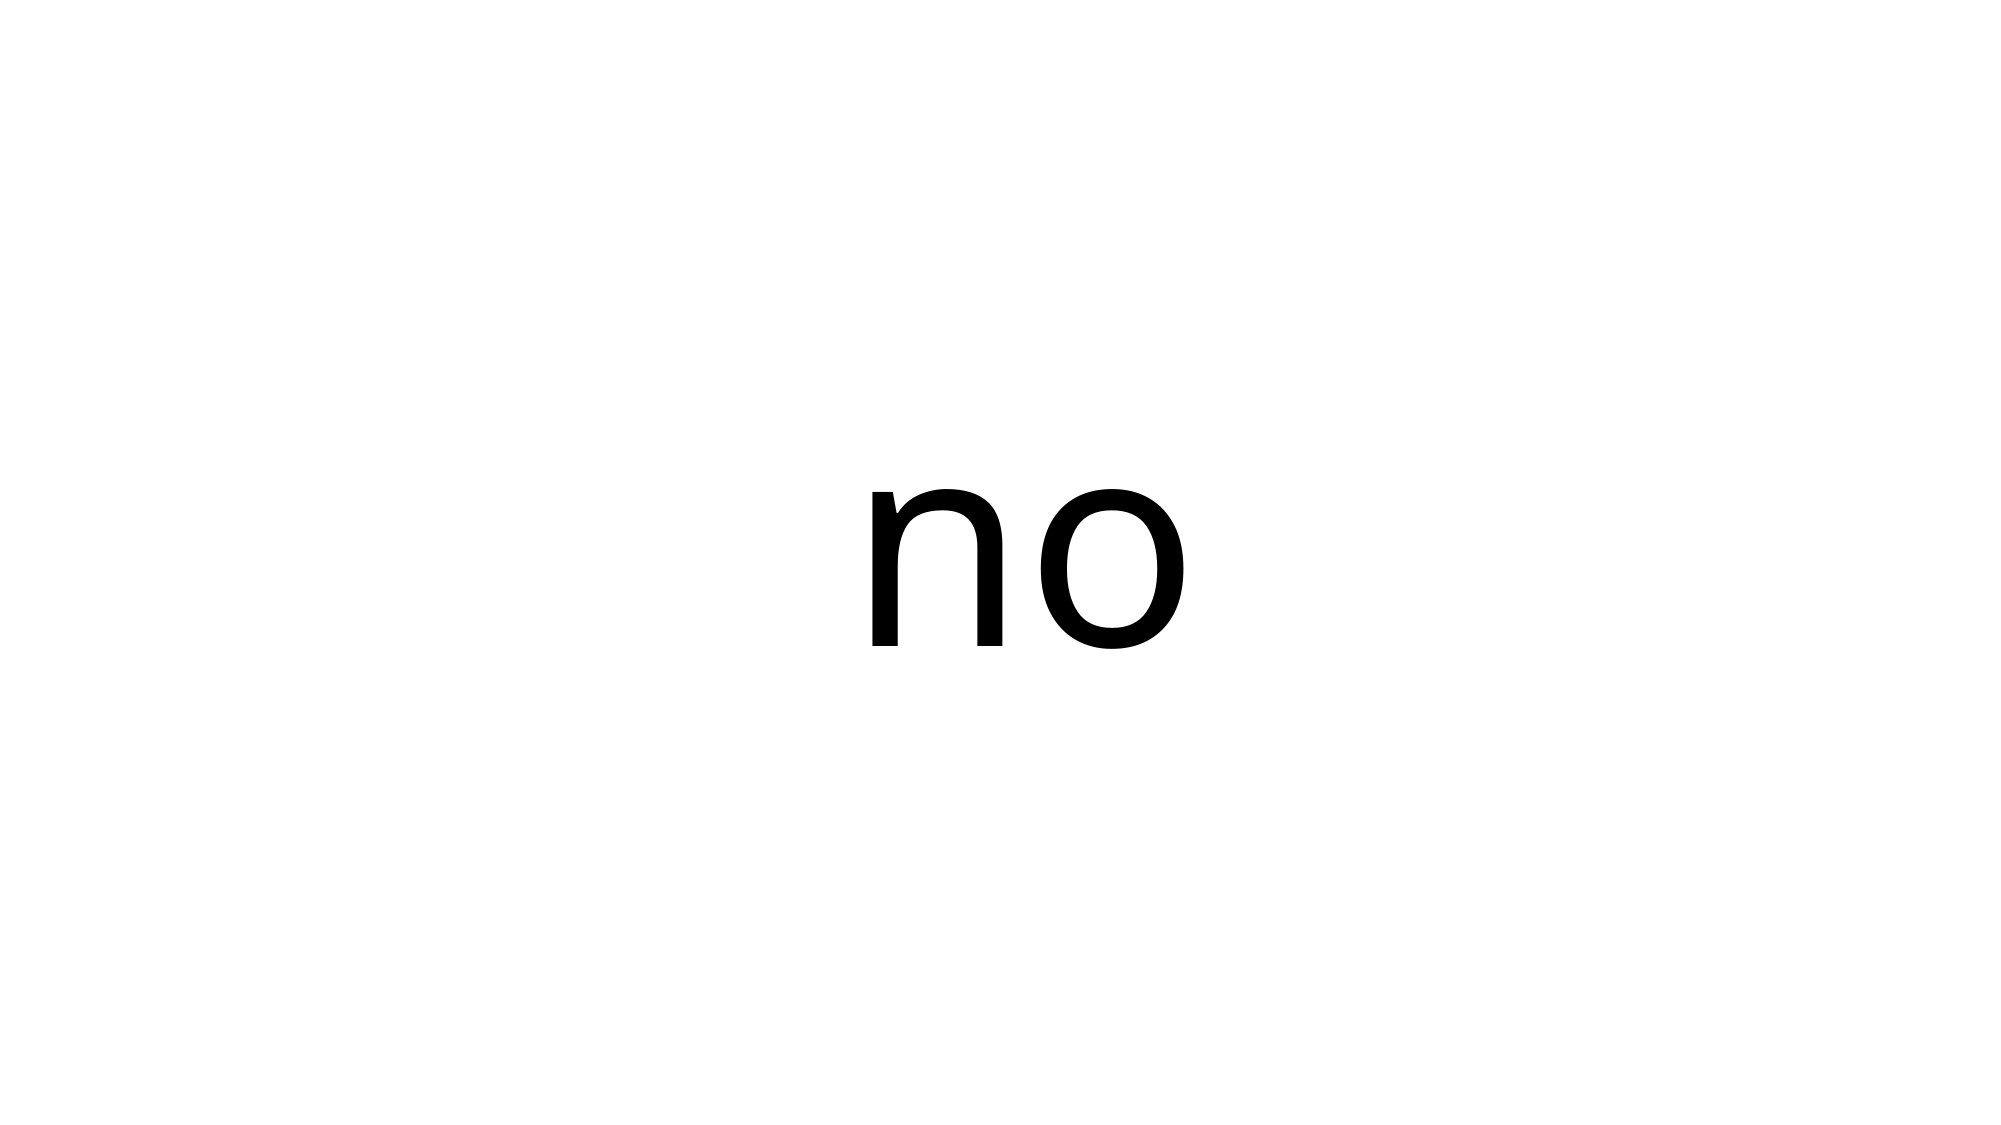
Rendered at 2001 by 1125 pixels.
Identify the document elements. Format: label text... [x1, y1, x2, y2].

title no [161, 444, 1887, 663]
